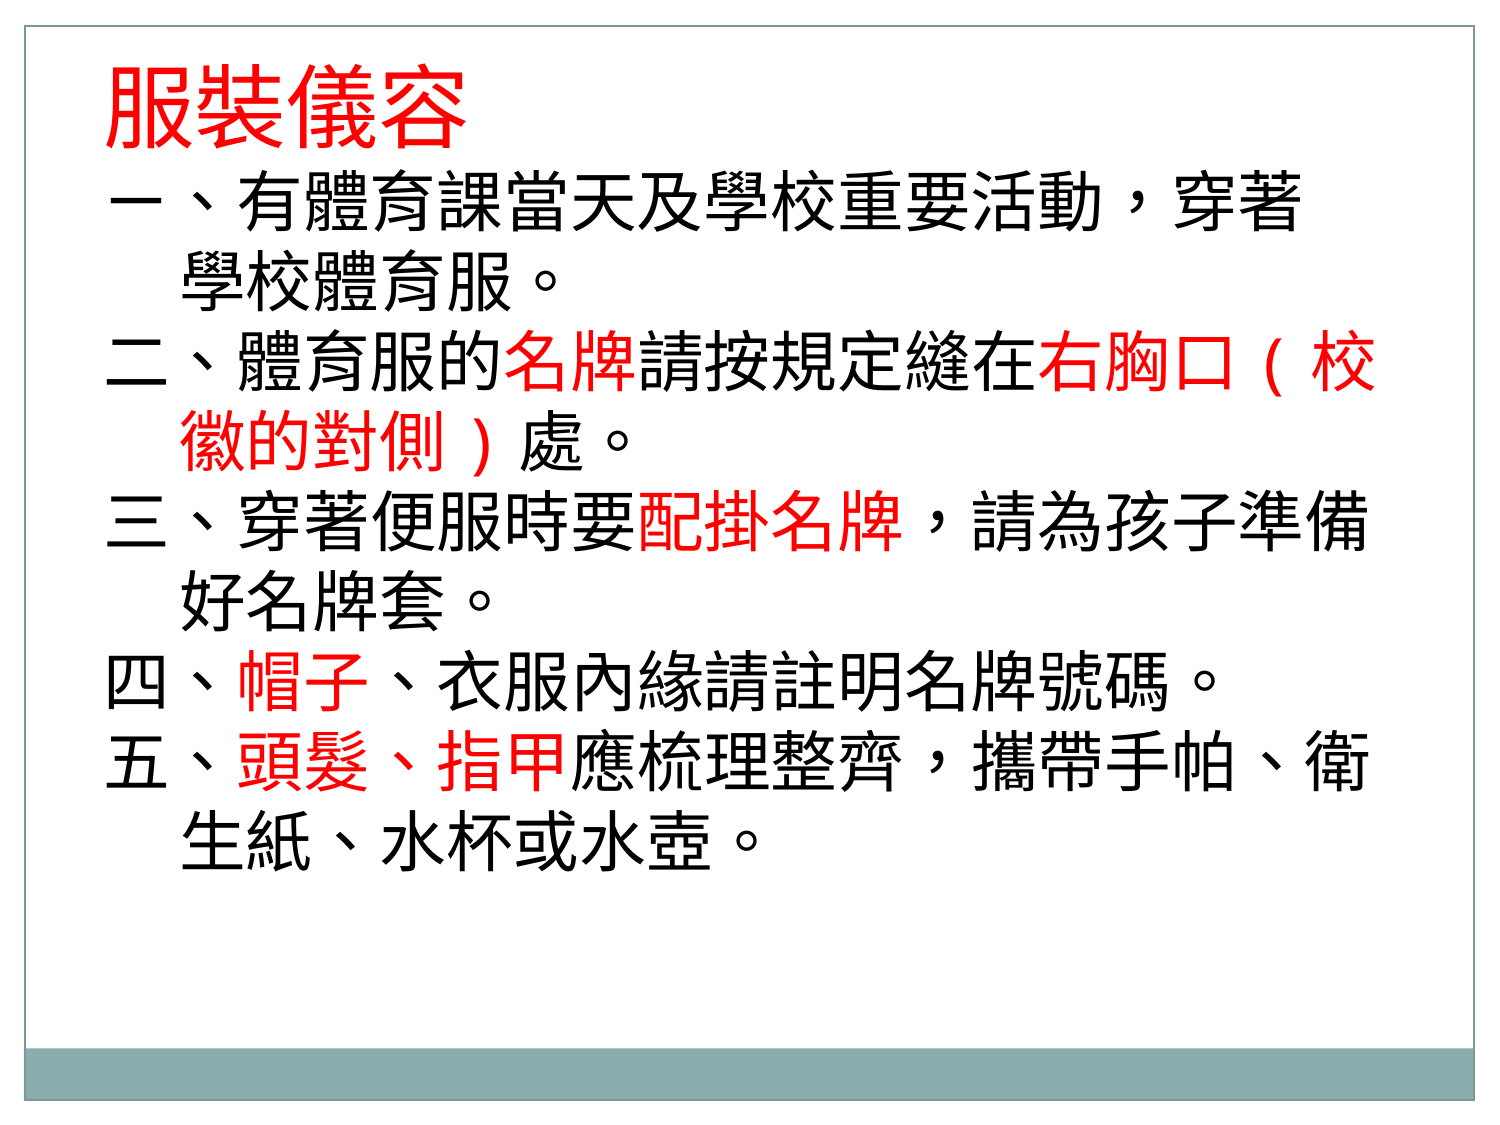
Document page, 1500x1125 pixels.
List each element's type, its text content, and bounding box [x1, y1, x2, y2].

text_box 服裝儀容 ㄧ、有體育課當天及學校重要活動，穿著 學校體育服。 二、體育服的名牌請按規定縫在右胸口(校 徽的對側)處。 三、穿著便服時要配掛名牌，請為孩子準備 好名牌套。 四、帽子、衣服內緣請註明名牌號碼。 五、頭髮、指甲應梳理整齊，攜帶手帕、衛 生紙、水杯或水壺。 [88, 42, 1400, 888]
